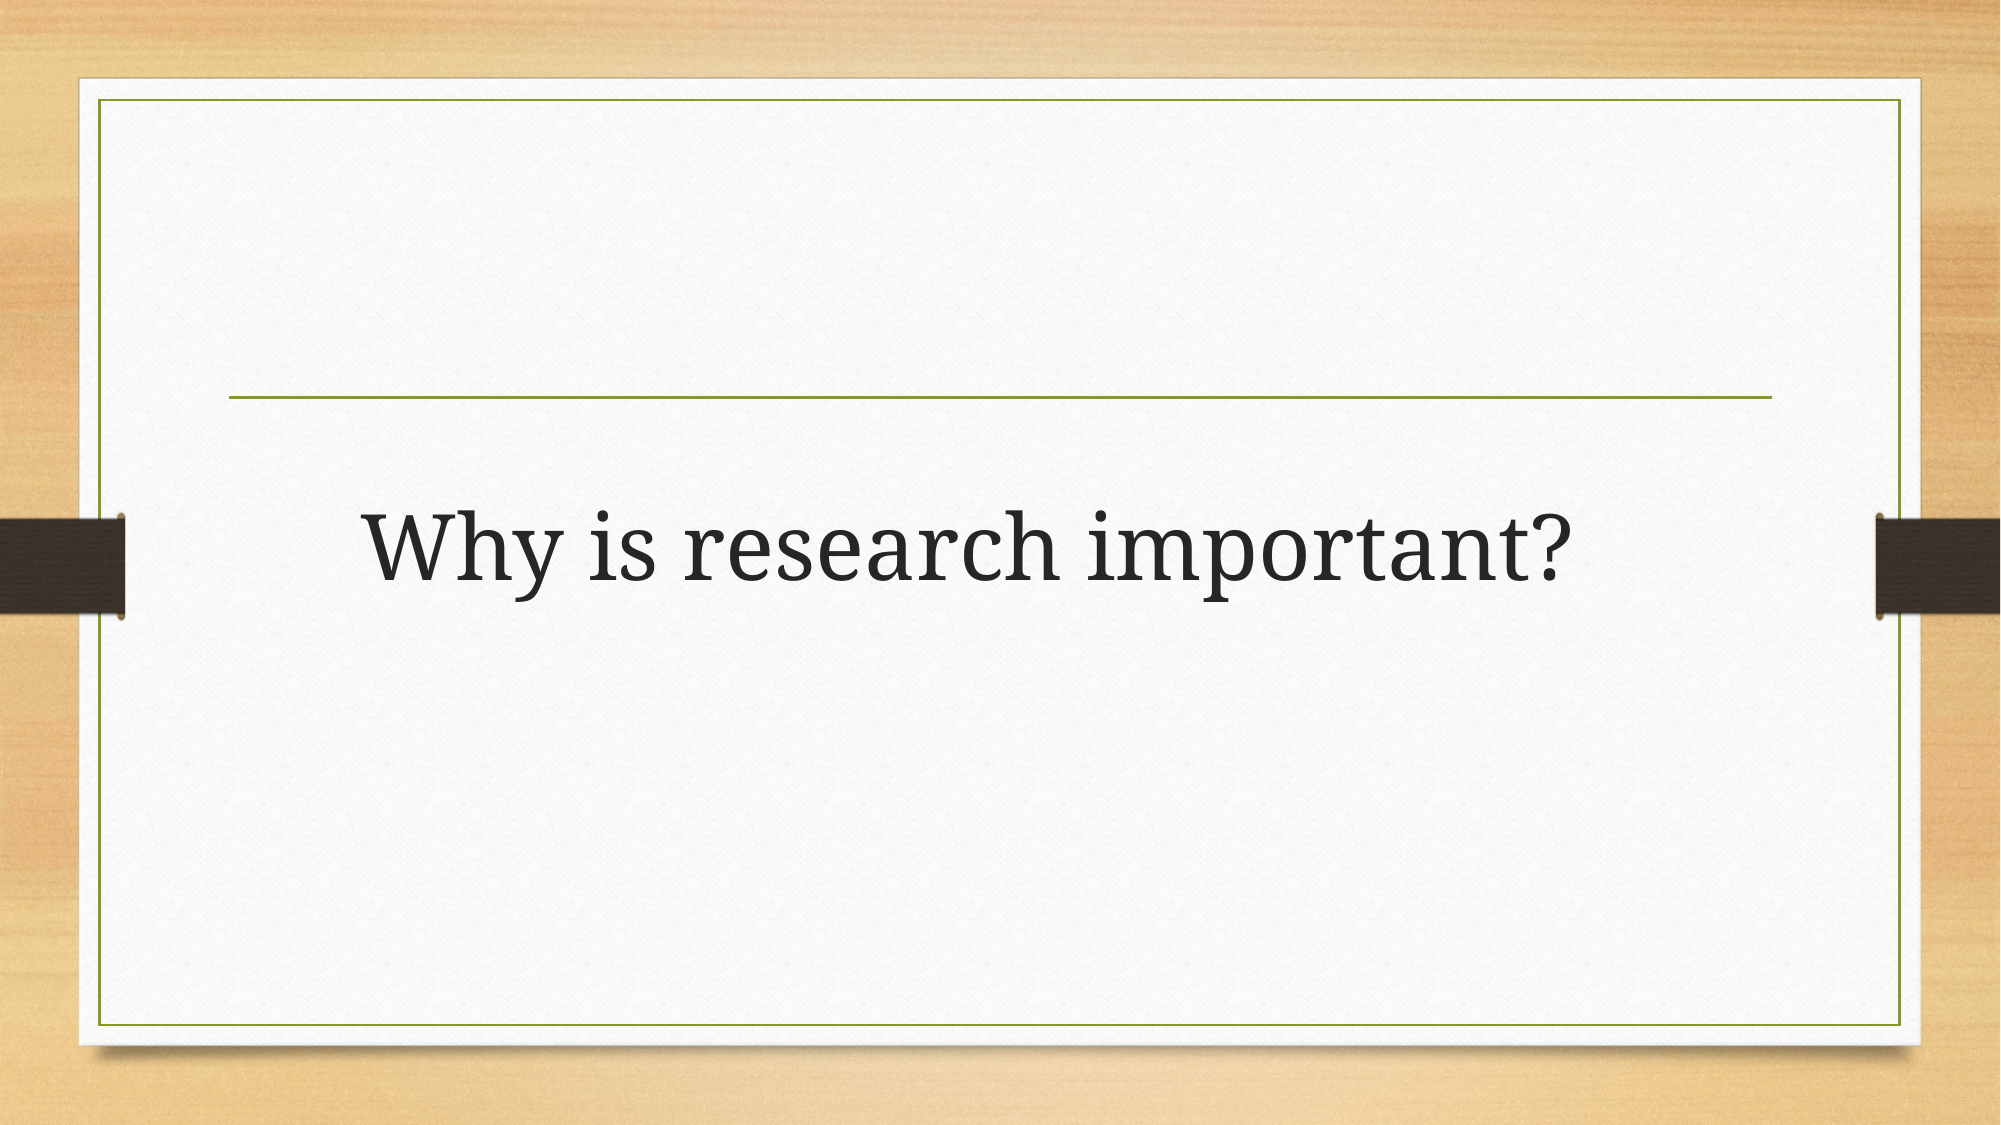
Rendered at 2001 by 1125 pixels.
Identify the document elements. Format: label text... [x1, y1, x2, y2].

title Why is research important? [180, 436, 1756, 651]
picture [0, 0, 2001, 1125]
